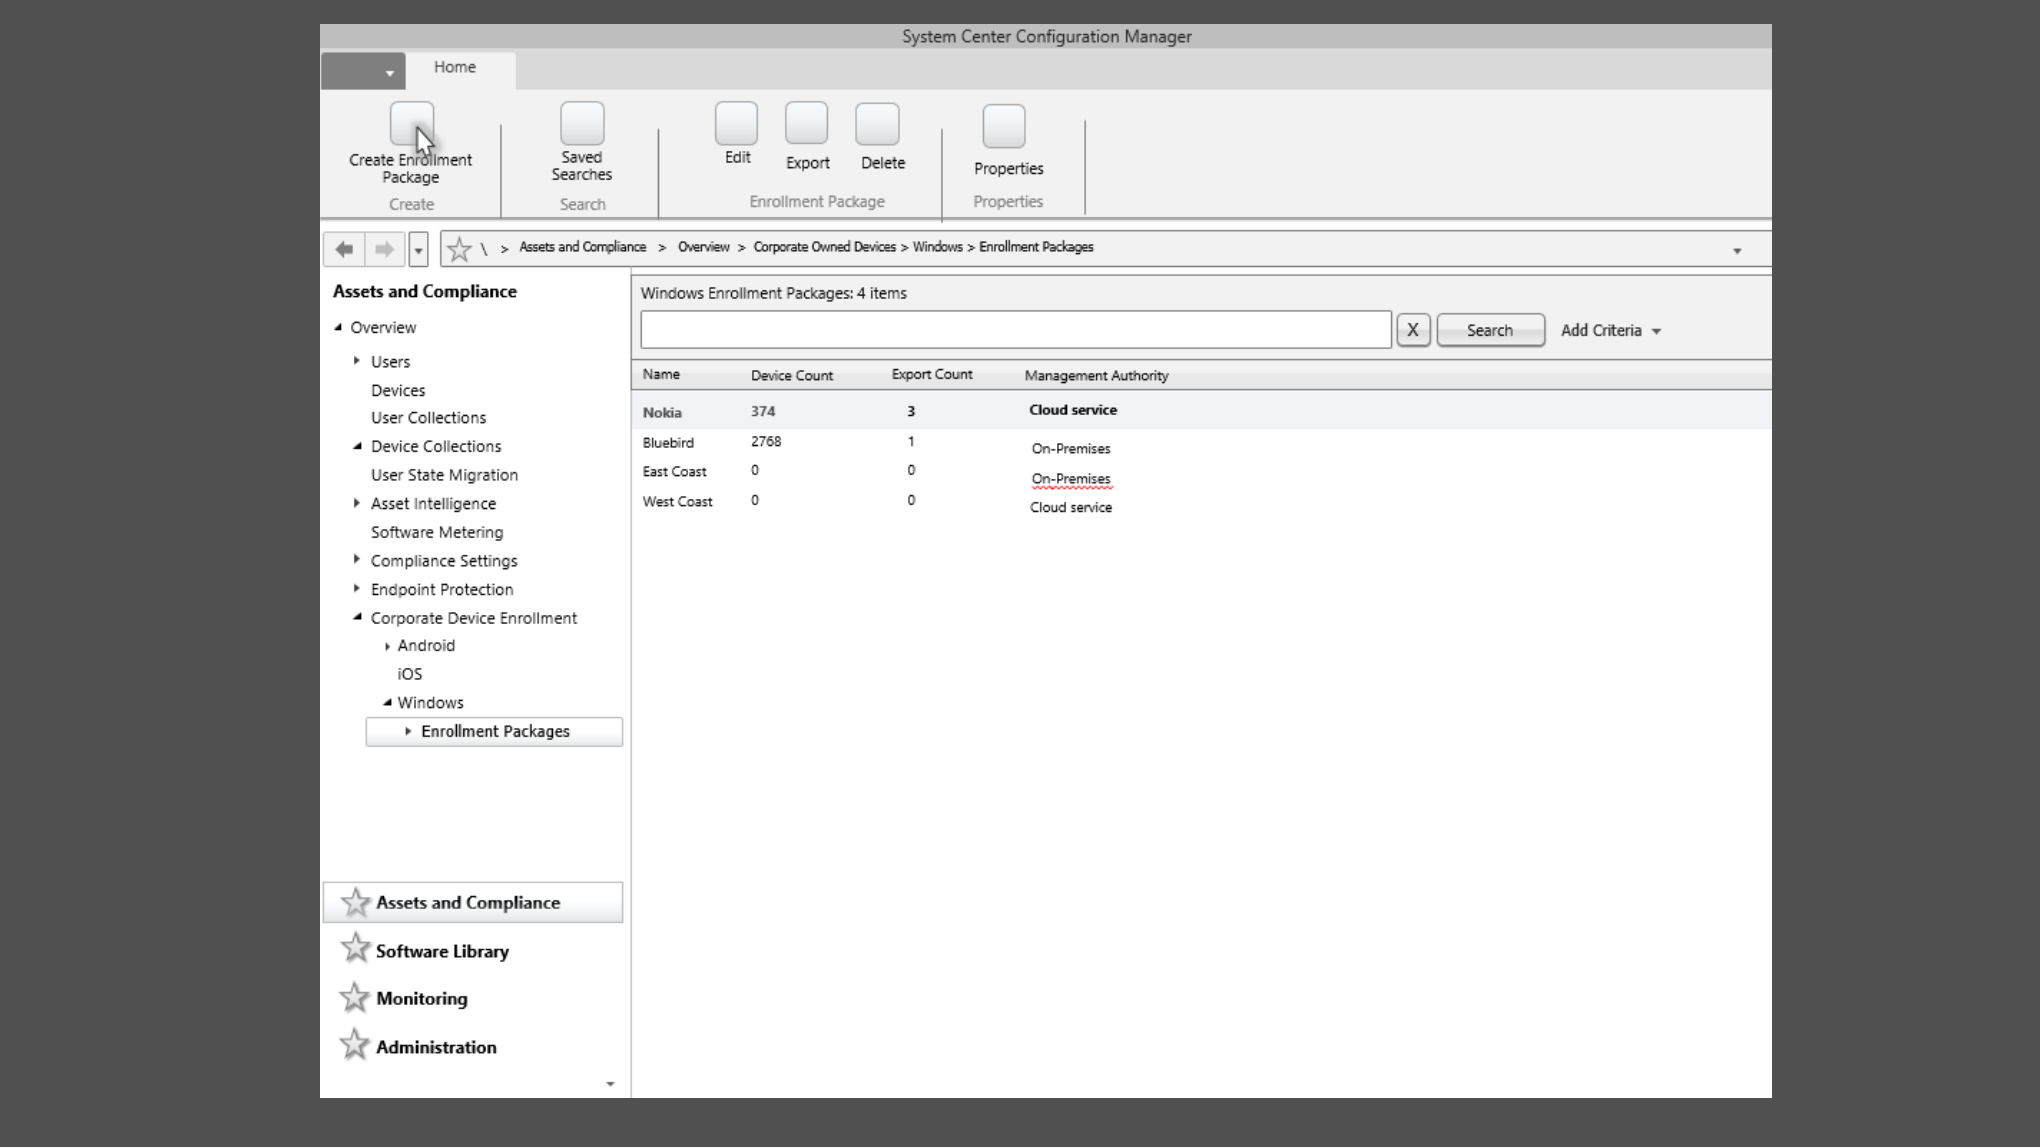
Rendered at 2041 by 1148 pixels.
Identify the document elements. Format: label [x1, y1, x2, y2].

picture [319, 24, 1772, 1099]
